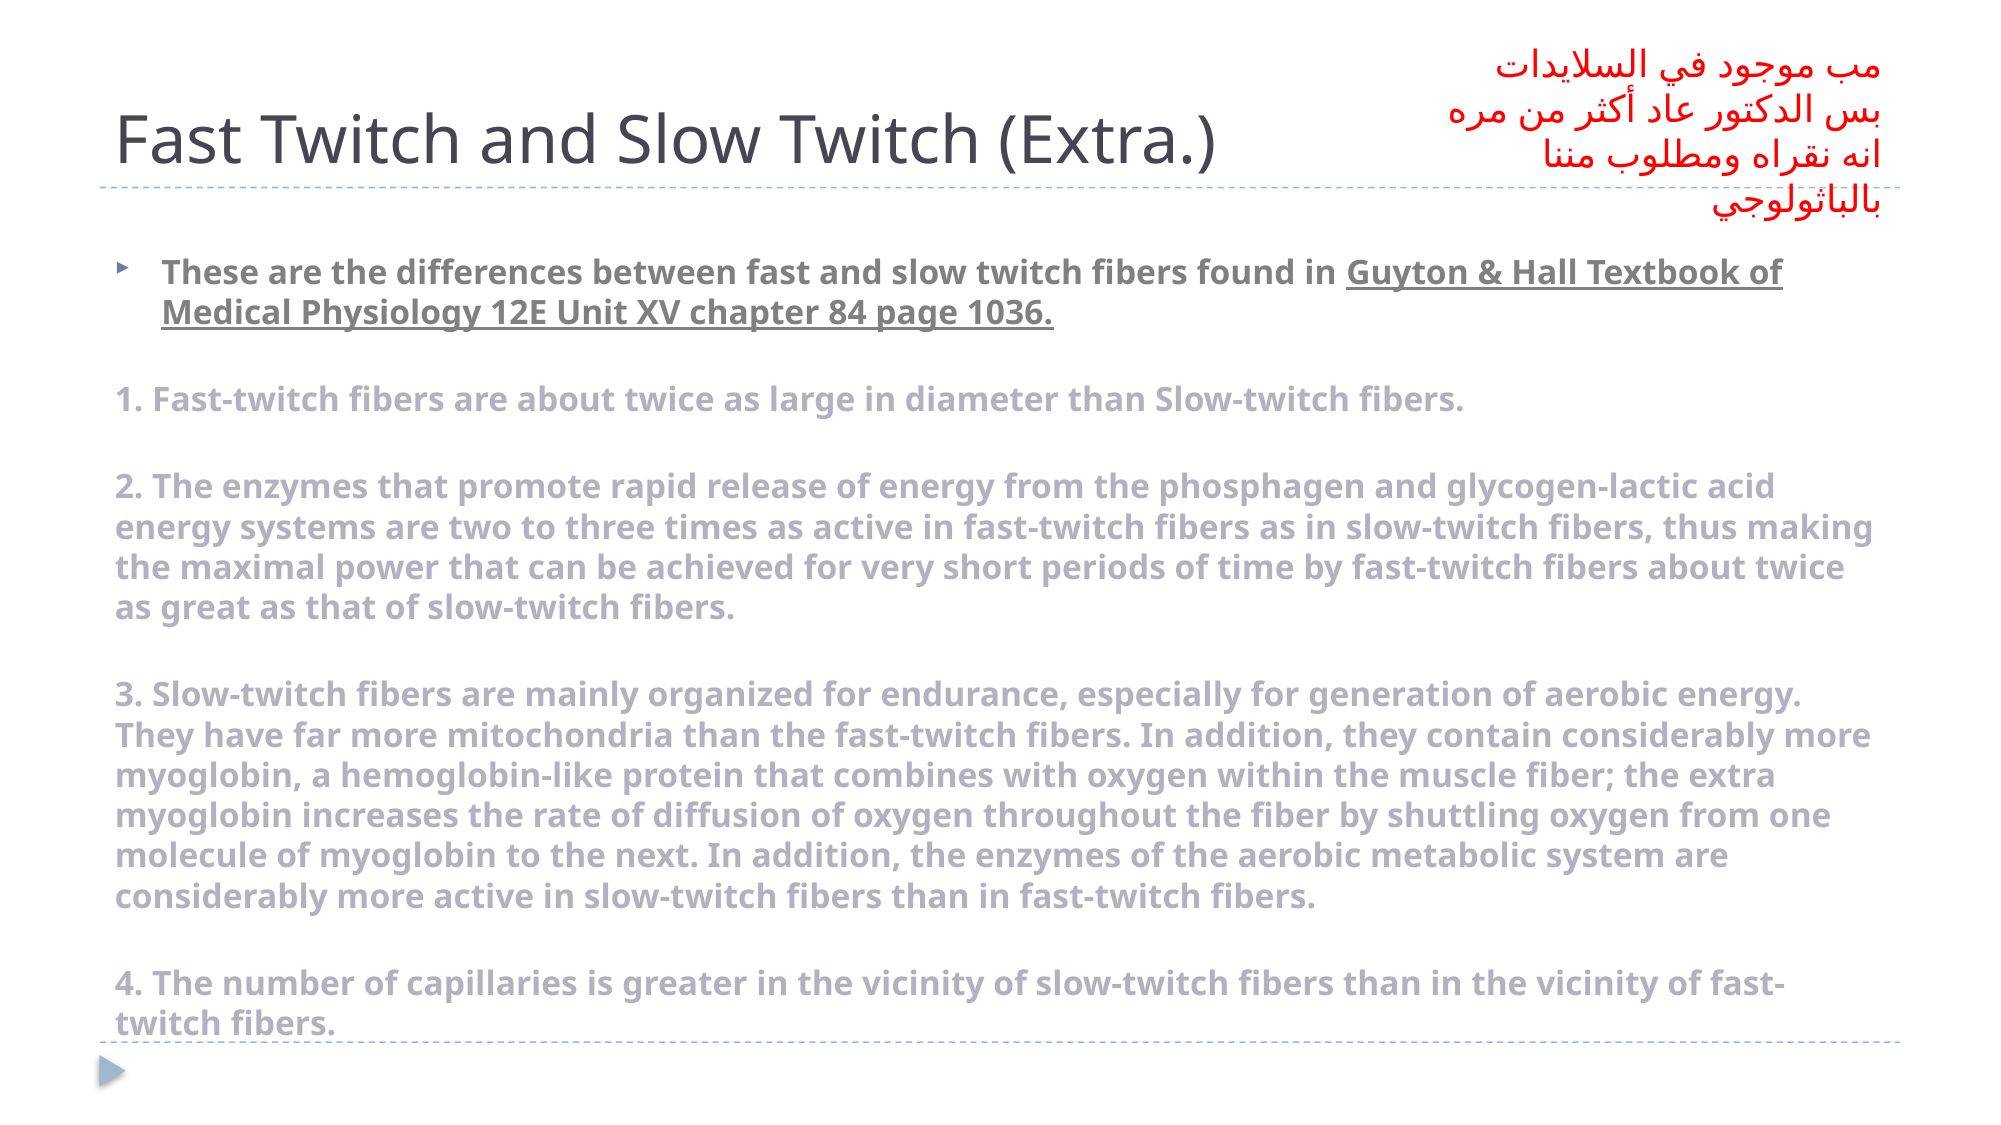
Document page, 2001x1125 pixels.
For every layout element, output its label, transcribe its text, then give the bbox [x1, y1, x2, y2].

list These are the differences between fast and slow twitch fibers found in Guyton & Hall Textbook of Medical Physiology 12E Unit XV chapter 84 page 1036. 1. Fast-twitch fibers are about twice as large in diameter than Slow-twitch fibers. 2. The enzymes that promote rapid release of energy from the phosphagen and glycogen-lactic acid energy systems are two to three times as active in fast-twitch fibers as in slow-twitch fibers, thus making the maximal power that can be achieved for very short periods of time by fast-twitch fibers about twice as great as that of slow-twitch fibers. 3. Slow-twitch fibers are mainly organized for endurance, especially for generation of aerobic energy. They have far more mitochondria than the fast-twitch fibers. In addition, they contain considerably more myoglobin, a hemoglobin-like protein that combines with oxygen within the muscle fiber; the extra myoglobin increases the rate of diffusion of oxygen throughout the fiber by shuttling oxygen from one molecule of myoglobin to the next. In addition, the enzymes of the aerobic metabolic system are considerably more active in slow-twitch fibers than in fast-twitch fibers. 4. The number of capillaries is greater in the vicinity of slow-twitch fibers than in the vicinity of fast-twitch fibers. [99, 243, 1900, 1054]
title Fast Twitch and Slow Twitch (Extra.) [99, 21, 1900, 184]
text_box مب موجود في السلايدات بس الدكتور عاد أكثر من مره انه نقراه ومطلوب مننا بالباثولوجي [1424, 32, 1898, 228]
